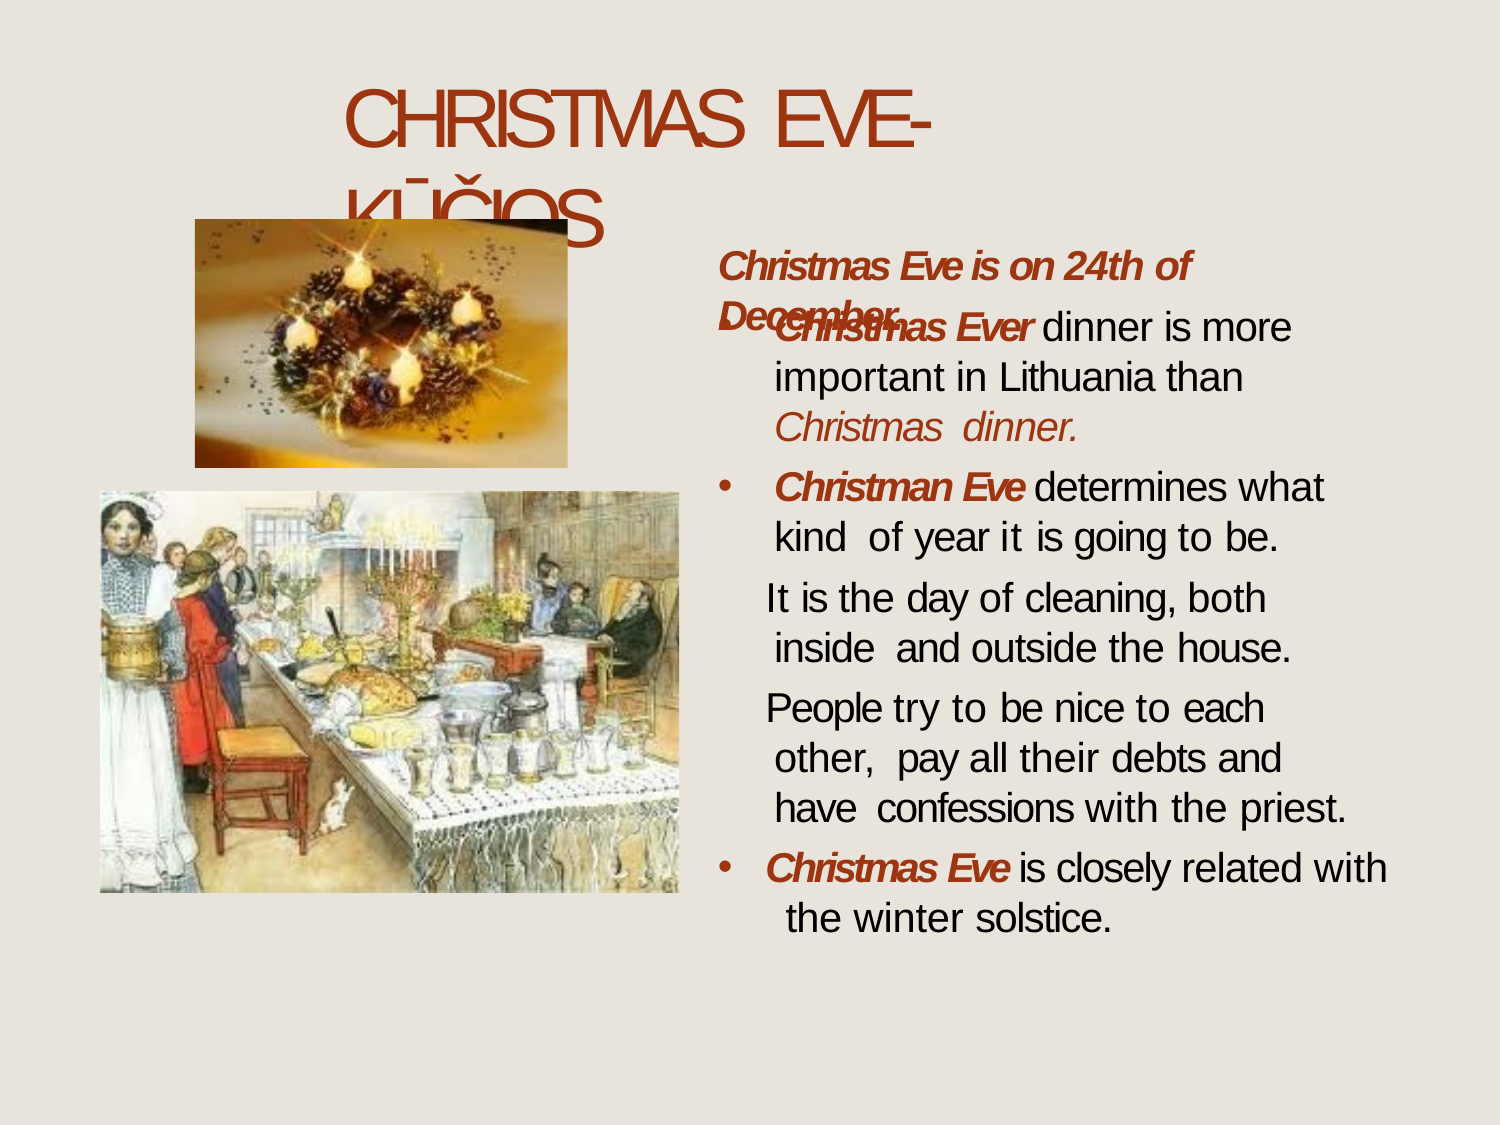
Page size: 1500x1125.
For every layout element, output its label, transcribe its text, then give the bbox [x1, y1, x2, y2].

text_box Christmas Eve is on 24th of December. [715, 237, 1380, 297]
text_box [194, 219, 568, 468]
text_box [100, 491, 680, 893]
text_box Christmas Ever dinner is more important in Lithuania than Christmas dinner. Christman Eve determines what kind of year it is going to be. It is the day of cleaning, both inside and outside the house. People try to be nice to each other, pay all their debts and have confessions with the priest. Christmas Eve is closely related with the winter solstice. [715, 297, 1420, 942]
title CHRISTMAS EVE-KŪČIOS [339, 61, 1172, 264]
